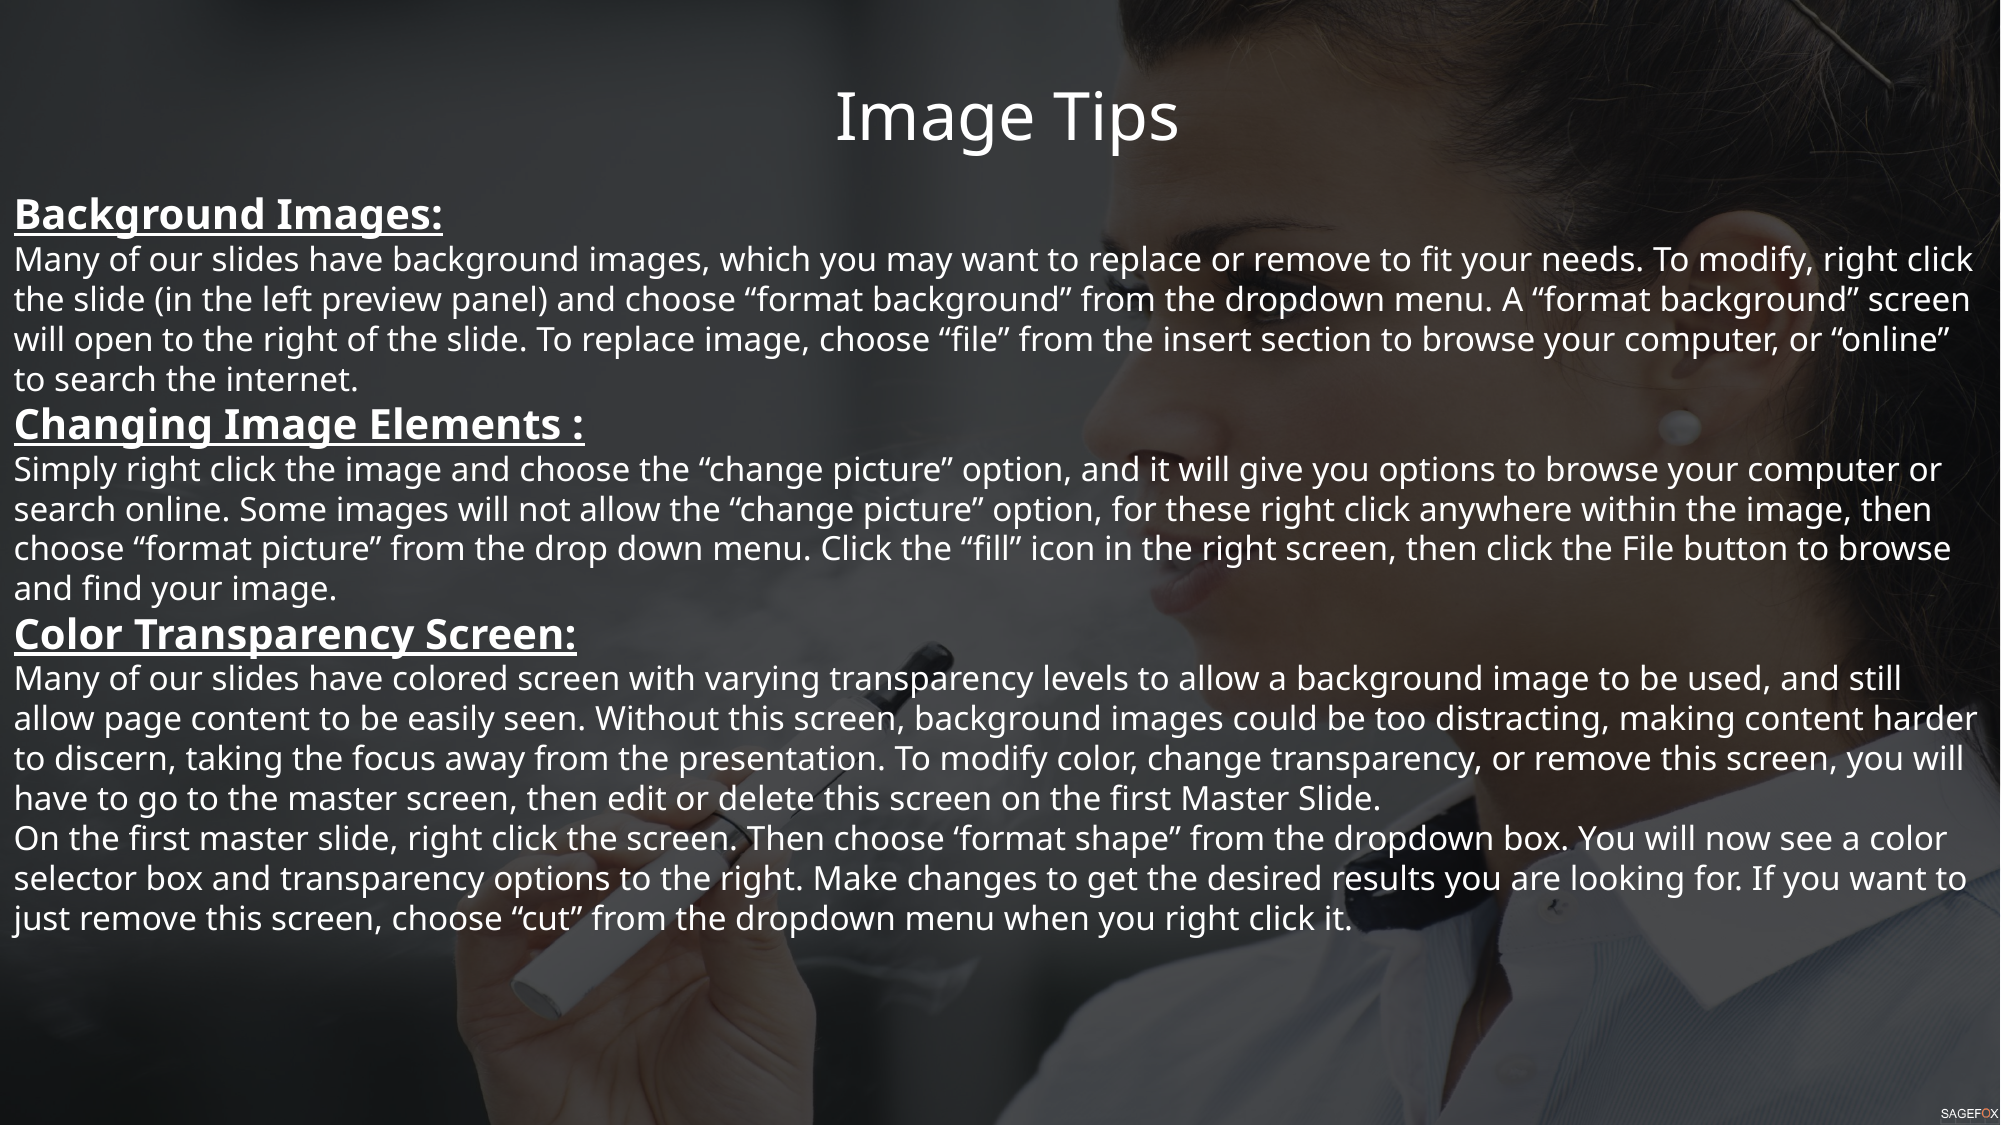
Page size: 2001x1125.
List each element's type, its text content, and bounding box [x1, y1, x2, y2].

text_box Background Images: Many of our slides have background images, which you may want to replace or remove to fit your needs. To modify, right click the slide (in the left preview panel) and choose “format background” from the dropdown menu. A “format background” screen will open to the right of the slide. To replace image, choose “file” from the insert section to browse your computer, or “online” to search the internet. Changing Image Elements : Simply right click the image and choose the “change picture” option, and it will give you options to browse your computer or search online. Some images will not allow the “change picture” option, for these right click anywhere within the image, then choose “format picture” from the drop down menu. Click the “fill” icon in the right screen, then click the File button to browse and find your image. Color Transparency Screen: Many of our slides have colored screen with varying transparency levels to allow a background image to be used, and still allow page content to be easily seen. Without this screen, background images could be too distracting, making content harder to discern, taking the focus away from the presentation. To modify color, change transparency, or remove this screen, you will have to go to the master screen, then edit or delete this screen on the first Master Slide. On the first master slide, right click the screen. Then choose ‘format shape” from the dropdown box. You will now see a color selector box and transparency options to the right. Make changes to get the desired results you are looking for. If you want to just remove this screen, choose “cut” from the dropdown menu when you right click it. [0, 0, 2000, 1125]
title Image Tips [597, 59, 1420, 177]
